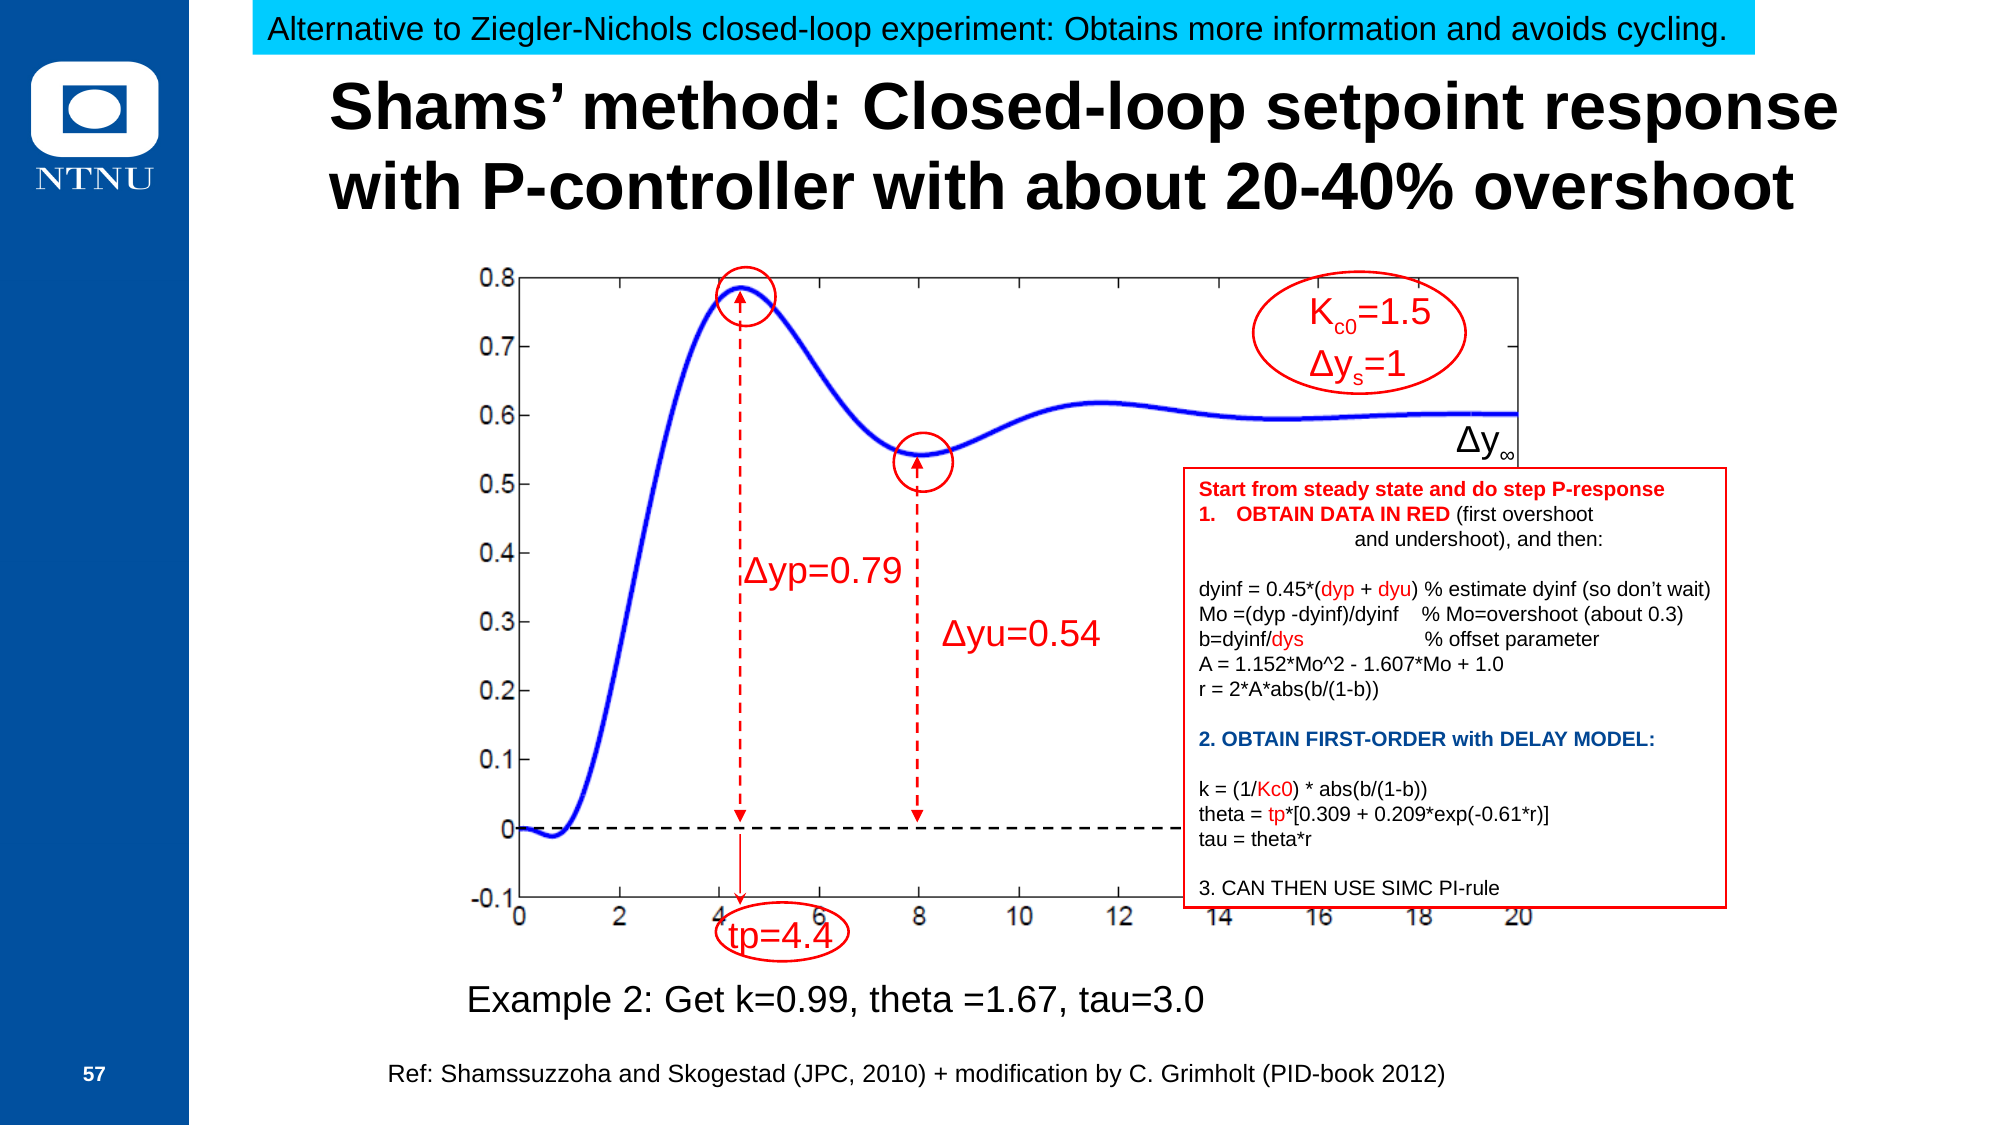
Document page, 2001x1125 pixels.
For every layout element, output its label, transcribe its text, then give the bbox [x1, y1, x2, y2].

picture [431, 257, 1556, 965]
title Shams’ method: Closed-loop setpoint response with P-controller with about 20-40% overshoot [314, 55, 1909, 219]
text_box Example 2: Get k=0.99, theta =1.67, tau=3.0 [451, 973, 1221, 1028]
text_box Alternative to Ziegler-Nichols closed-loop experiment: Obtains more information and avoids cycling. [252, 0, 1755, 55]
text_box Ref: Shamssuzzoha and Skogestad (JPC, 2010) + modification by C. Grimholt (PID-book 2012) [372, 1050, 1463, 1095]
text_box Start from steady state and do step P-response OBTAIN DATA IN RED (first overshoot and undershoot), and then: dyinf = 0.45*(dyp + dyu) % estimate dyinf (so don’t wait) Mo =(dyp -dyinf)/dyinf % Mo=overshoot (about 0.3) b=dyinf/dys % offset parameter A = 1.152*Mo^2 - 1.607*Mo + 1.0 r = 2*A*abs(b/(1-b)) 2. OBTAIN FIRST-ORDER with DELAY MODEL: k = (1/Kc0) * abs(b/(1-b)) theta = tp*[0.309 + 0.209*exp(-0.61*r)] tau = theta*r 3. CAN THEN USE SIMC PI-rule [1560, 468, 1727, 908]
picture [0, 0, 189, 1125]
